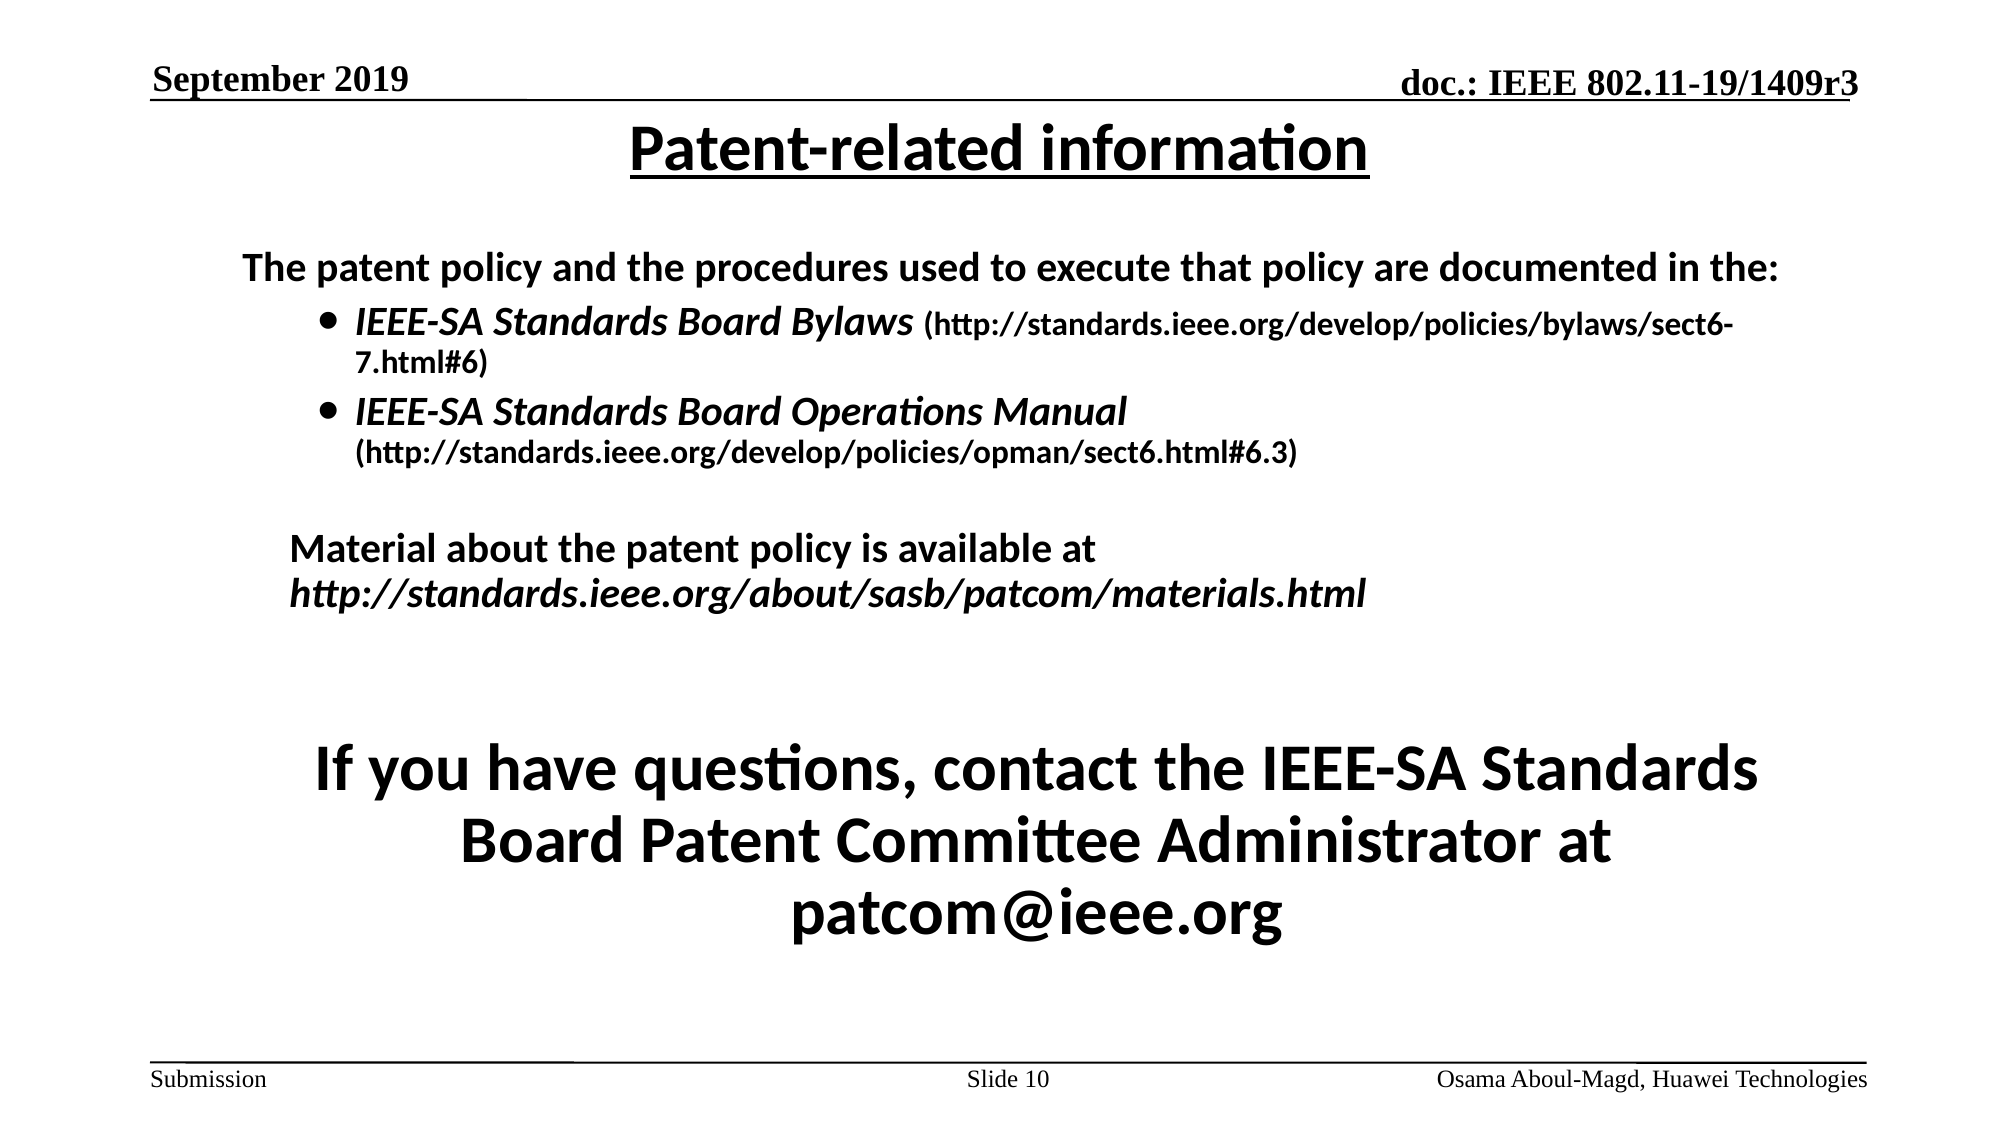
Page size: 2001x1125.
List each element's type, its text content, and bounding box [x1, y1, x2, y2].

list The patent policy and the procedures used to execute that policy are documented in the: IEEE-SA Standards Board Bylaws (http://standards.ieee.org/develop/policies/bylaws/sect6-7.html#6) IEEE-SA Standards Board Operations Manual (http://standards.ieee.org/develop/policies/opman/sect6.html#6.3) Material about the patent policy is available at http://standards.ieee.org/about/sasb/patcom/materials.html If you have questions, contact the IEEE-SA Standards Board Patent Committee Administrator at patcom@ieee.org [152, 237, 1801, 913]
title Patent-related information [362, 112, 1638, 176]
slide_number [152, 54, 563, 100]
slide_number Slide 10 [950, 1061, 1067, 1123]
footer Osama Aboul-Magd, Huawei Technologies [1171, 1061, 1869, 1093]
